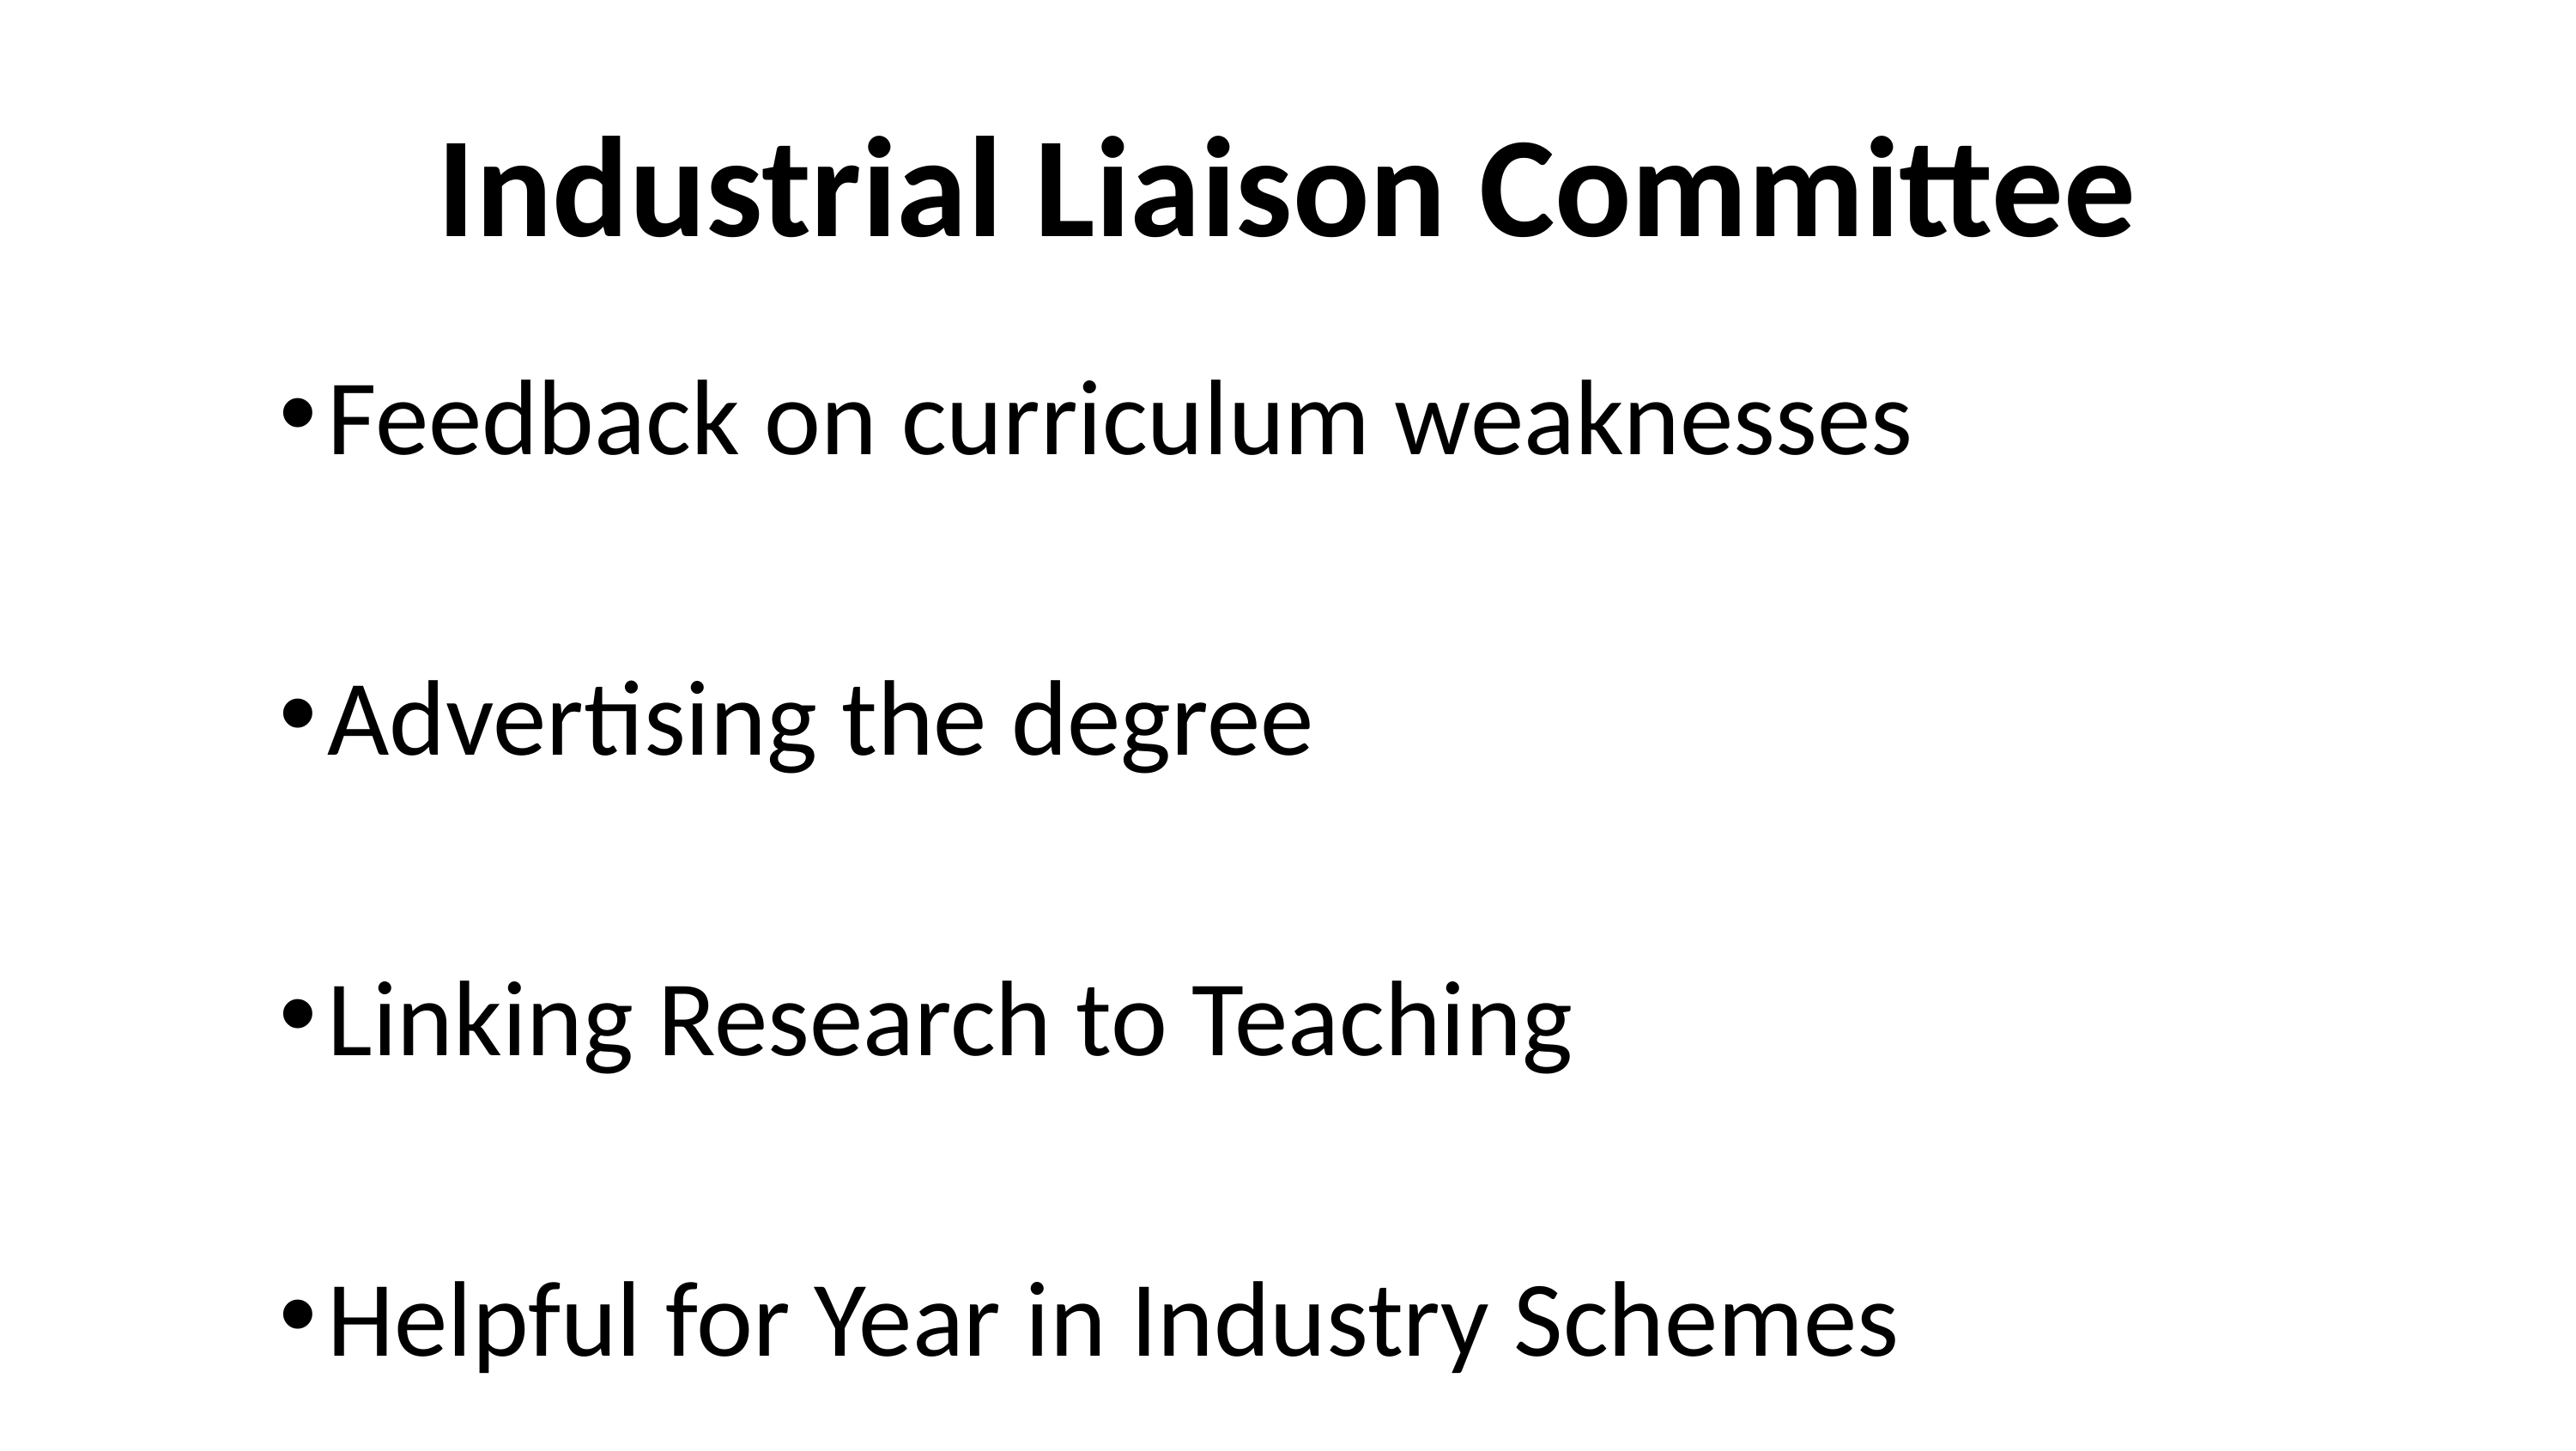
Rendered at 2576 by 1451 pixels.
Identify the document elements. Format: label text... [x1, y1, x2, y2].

list Feedback on curriculum weaknesses Advertising the degree Linking Research to Teaching Helpful for Year in Industry Schemes [266, 340, 2318, 1298]
title Industrial Liaison Committee [129, 58, 2447, 301]
